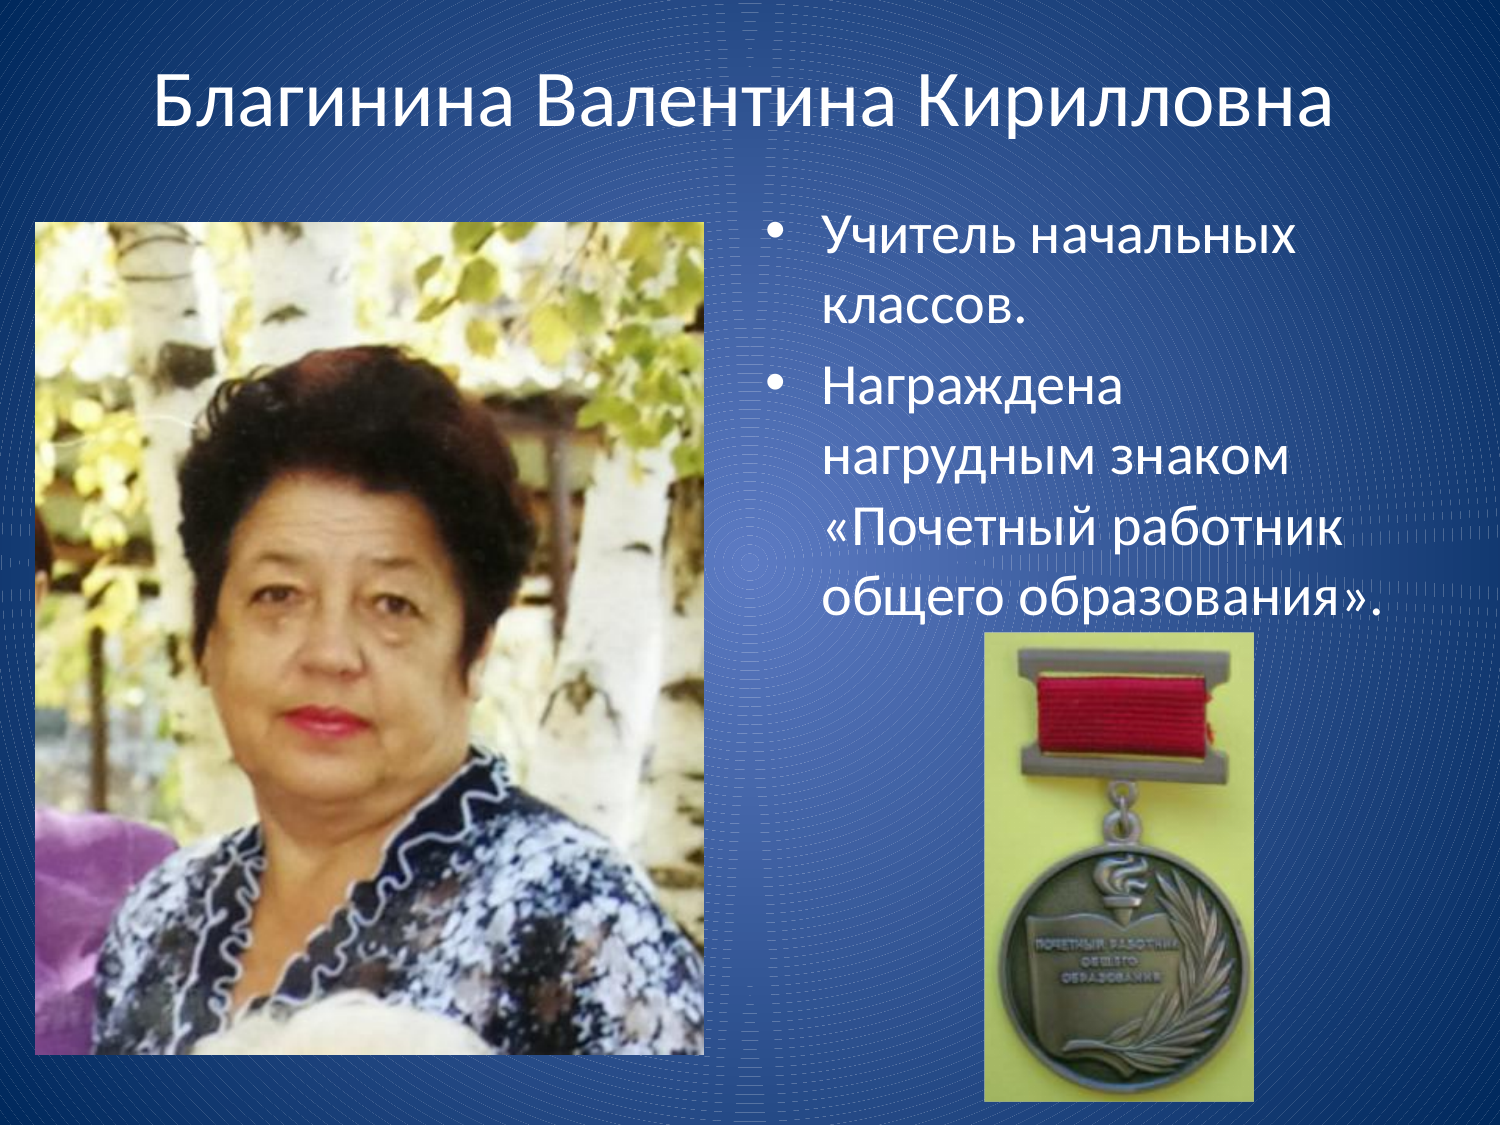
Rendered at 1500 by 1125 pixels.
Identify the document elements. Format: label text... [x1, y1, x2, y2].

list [34, 222, 704, 1055]
list Учитель начальных классов. Награждена нагрудным знаком «Почетный работник общего образования». [750, 187, 1413, 930]
picture [884, 633, 1354, 1101]
title Благинина Валентина Кирилловна [70, 0, 1421, 188]
